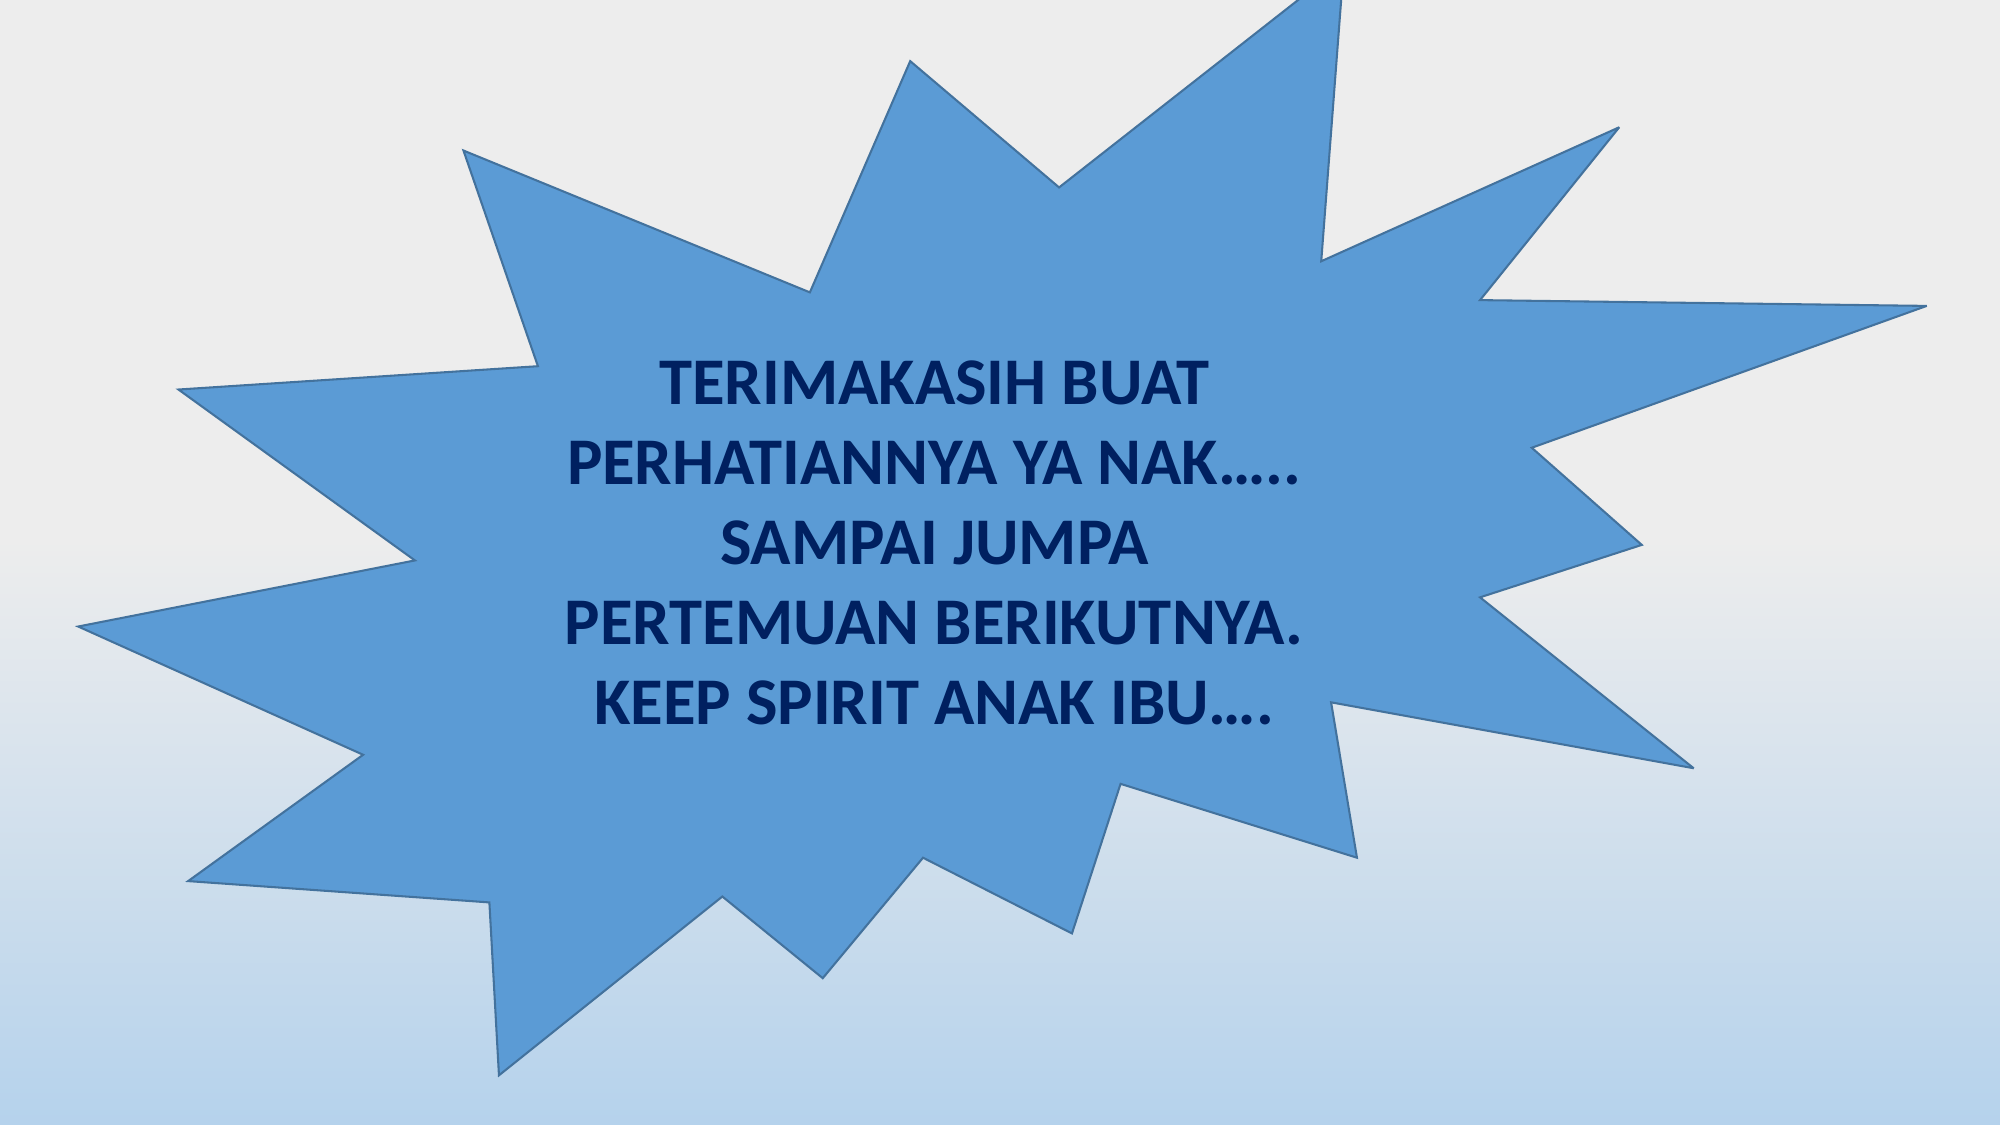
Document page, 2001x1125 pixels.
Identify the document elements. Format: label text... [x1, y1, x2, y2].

text_box TERIMAKASIH BUAT PERHATIANNYA YA NAK….. SAMPAI JUMPA PERTEMUAN BERIKUTNYA. KEEP SPIRIT ANAK IBU…. [74, 0, 1928, 1078]
